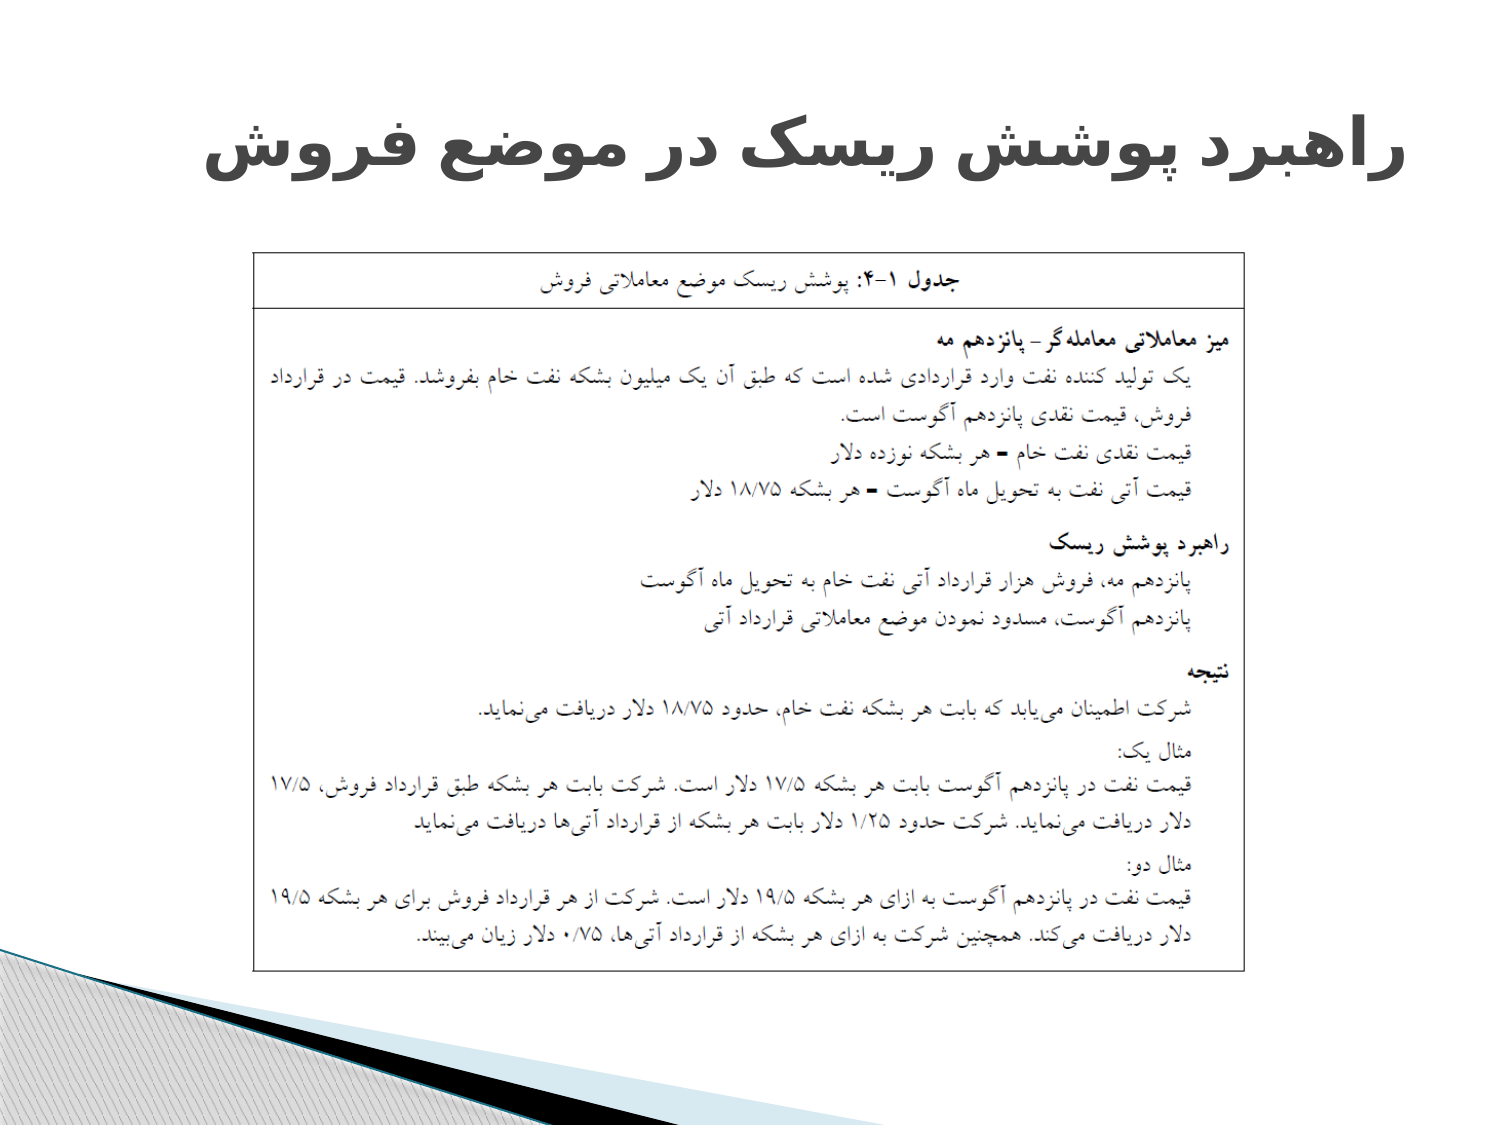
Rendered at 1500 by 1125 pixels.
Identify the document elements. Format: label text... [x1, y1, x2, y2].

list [243, 242, 1257, 986]
title راهبرد پوشش ریسک در موضع فروش [75, 45, 1425, 233]
